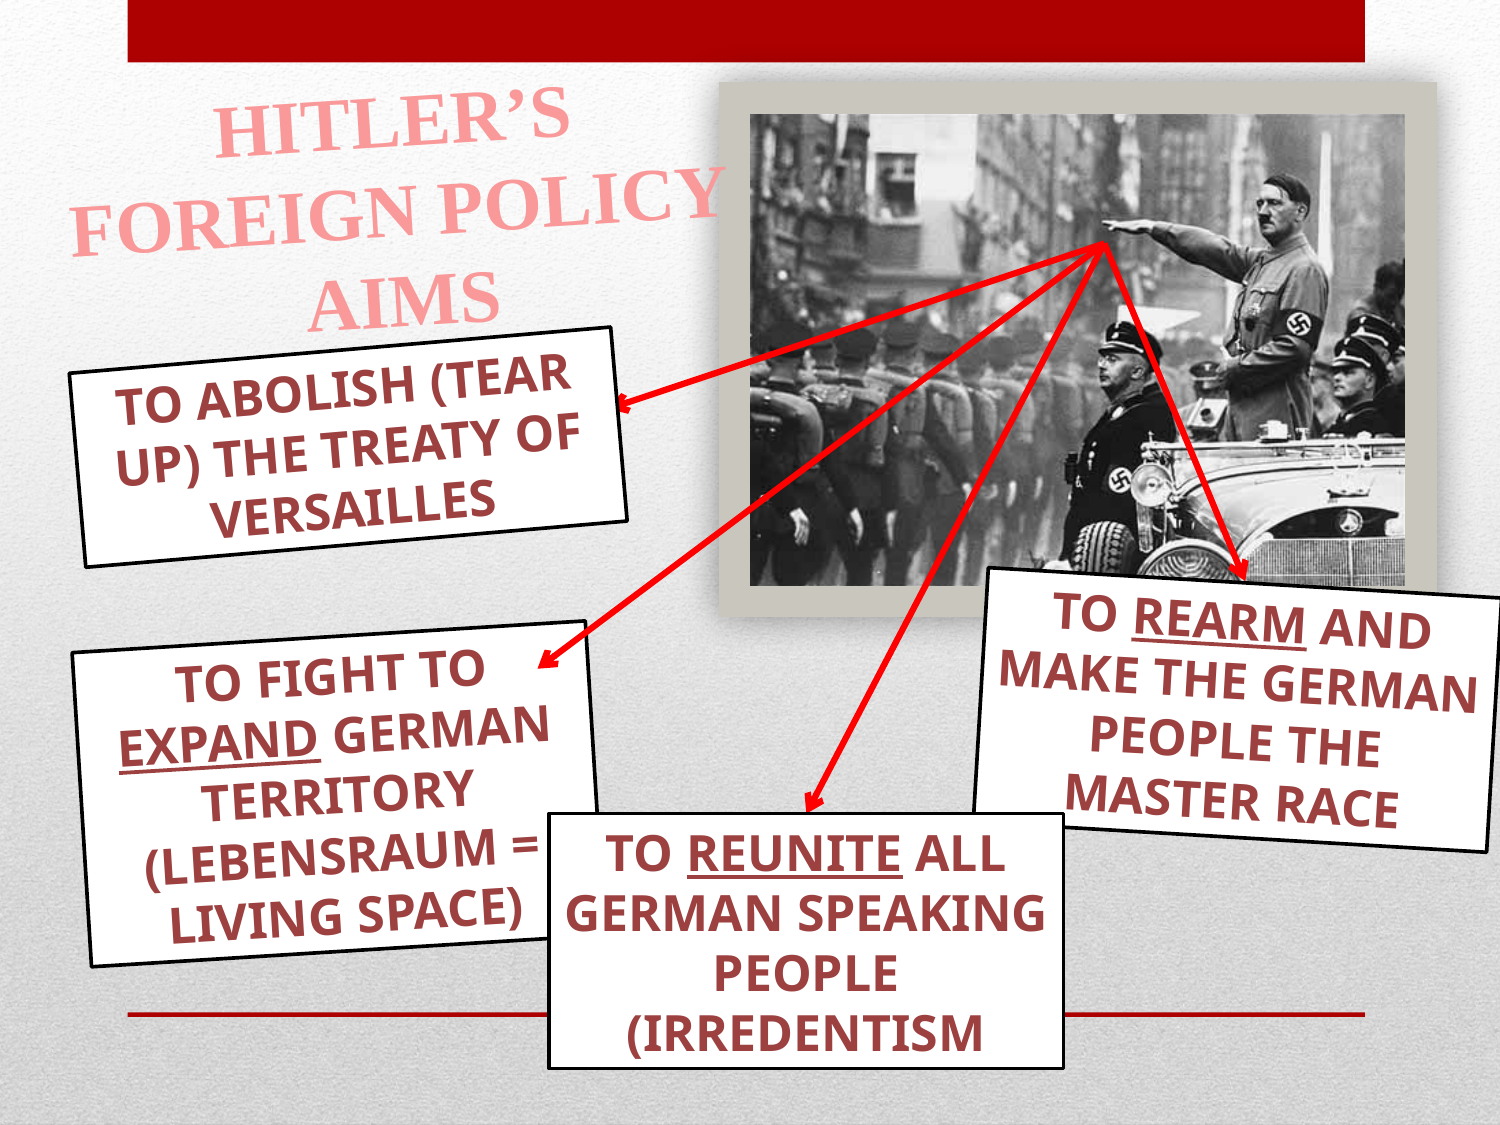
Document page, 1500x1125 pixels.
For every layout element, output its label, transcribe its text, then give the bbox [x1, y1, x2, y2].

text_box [805, 678, 1106, 815]
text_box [536, 242, 1106, 670]
text_box TO REARM AND MAKE THE GERMAN PEOPLE THE MASTER RACE [1065, 590, 1500, 855]
text_box TO FIGHT TO EXPAND GERMAN TERRITORY (LEBENSRAUM = LIVING SPACE) [70, 622, 599, 969]
text_box HITLER’S FOREIGN POLICY AIMS [41, 42, 744, 371]
text_box TO REUNITE ALL GERMAN SPEAKING PEOPLE (IRREDENTISM [547, 812, 1065, 1070]
text_box TO ABOLISH (TEAR UP) THE TREATY OF VERSAILLES [67, 332, 531, 570]
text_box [1106, 242, 1246, 584]
picture [749, 112, 1407, 587]
